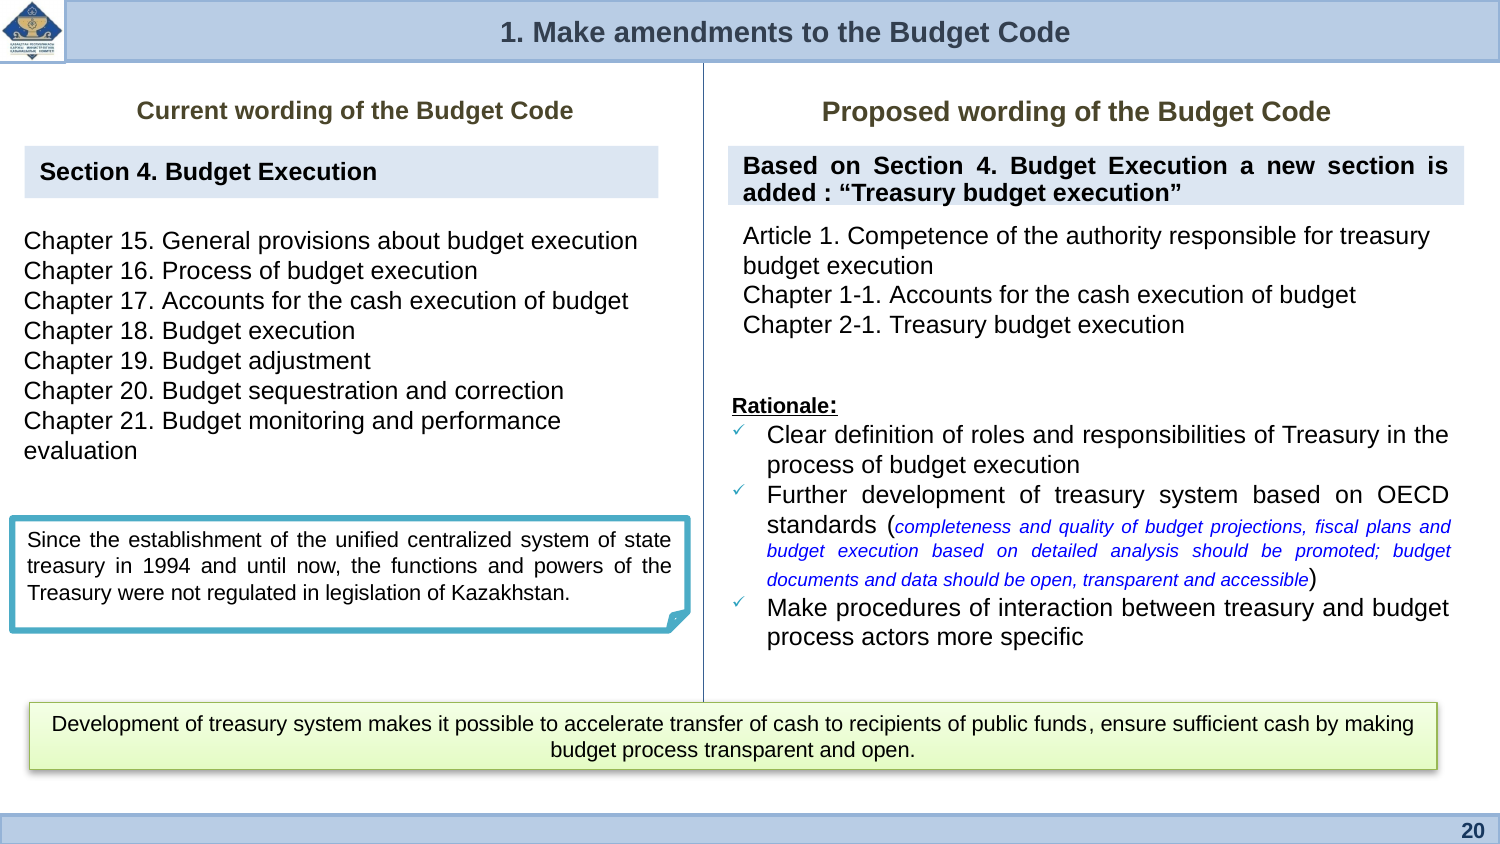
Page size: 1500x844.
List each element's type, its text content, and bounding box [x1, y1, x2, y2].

text_box 1. Make amendments to the Budget Code [67, 0, 1500, 63]
text_box Based on Section 4. Budget Execution a new section is added : “Treasury budget execution” [728, 145, 1465, 205]
text_box Section 4. Budget Execution [24, 145, 659, 199]
text_box Rationale: Clear definition of roles and responsibilities of Treasury in the process of budget execution Further development of treasury system based on OECD standards (completeness and quality of budget projections, fiscal plans and budget execution based on detailed analysis should be promoted; budget documents and data should be open, transparent and accessible) Make procedures of interaction between treasury and budget process actors more specific [717, 381, 1466, 659]
text_box Article 1. Competence of the authority responsible for treasury budget execution Chapter 1-1. Accounts for the cash execution of budget Chapter 2-1. Treasury budget execution [728, 211, 1500, 347]
text_box Development of treasury system makes it possible to accelerate transfer of cash to recipients of public funds, ensure sufficient cash by making budget process transparent and open. [29, 702, 1438, 770]
text_box Chapter 15. General provisions about budget execution Chapter 16. Process of budget execution Chapter 17. Accounts for the cash execution of budget Chapter 18. Budget execution Chapter 19. Budget adjustment Chapter 20. Budget sequestration and correction Chapter 21. Budget monitoring and performance evaluation [8, 217, 691, 472]
picture [0, 0, 65, 61]
text_box 20 [0, 813, 1500, 844]
text_box Current wording of the Budget Code [111, 90, 600, 139]
text_box Since the establishment of the unified centralized system of state treasury in 1994 and until now, the functions and powers of the Treasury were not regulated in legislation of Kazakhstan. [12, 518, 688, 631]
text_box Proposed wording of the Budget Code [807, 90, 1371, 139]
